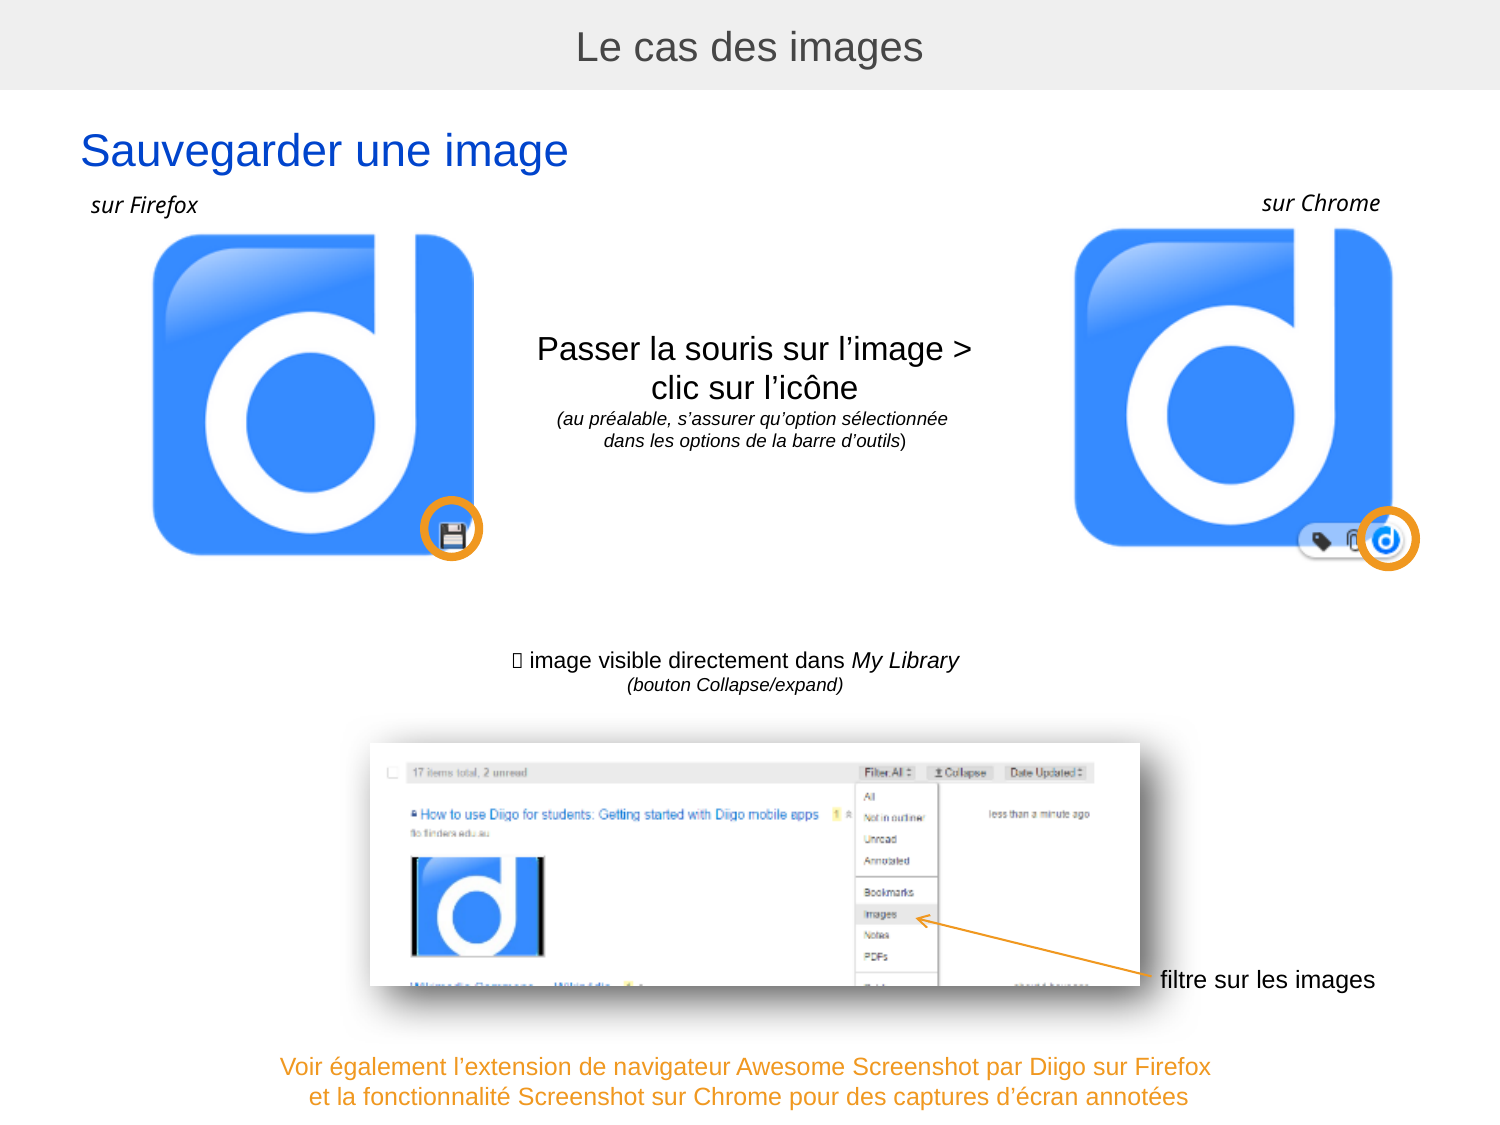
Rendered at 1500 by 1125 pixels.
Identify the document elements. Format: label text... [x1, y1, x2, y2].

text_box [478, 514, 482, 543]
list Sauvegarder une image [64, 113, 1471, 988]
text_box sur Firefox [76, 182, 214, 226]
picture [370, 743, 1140, 986]
text_box Passer la souris sur l’image > clic sur l’icône (au préalable, s’assurer qu’option sélectionnée dans les options de la barre d’outils) [478, 319, 1047, 459]
picture [147, 230, 474, 565]
picture [1061, 215, 1417, 568]
title Le cas des images [0, 0, 1500, 90]
text_box sur Chrome [1247, 180, 1397, 213]
text_box filtre sur les images [1178, 955, 1406, 1012]
text_box Voir également l’extension de navigateur Awesome Screenshot par Diigo sur Firefox et la fonctionnalité Screenshot sur Chrome pour des captures d’écran annotées [210, 1043, 1290, 1098]
text_box  image visible directement dans My Library (bouton Collapse/expand) [360, 638, 1111, 703]
